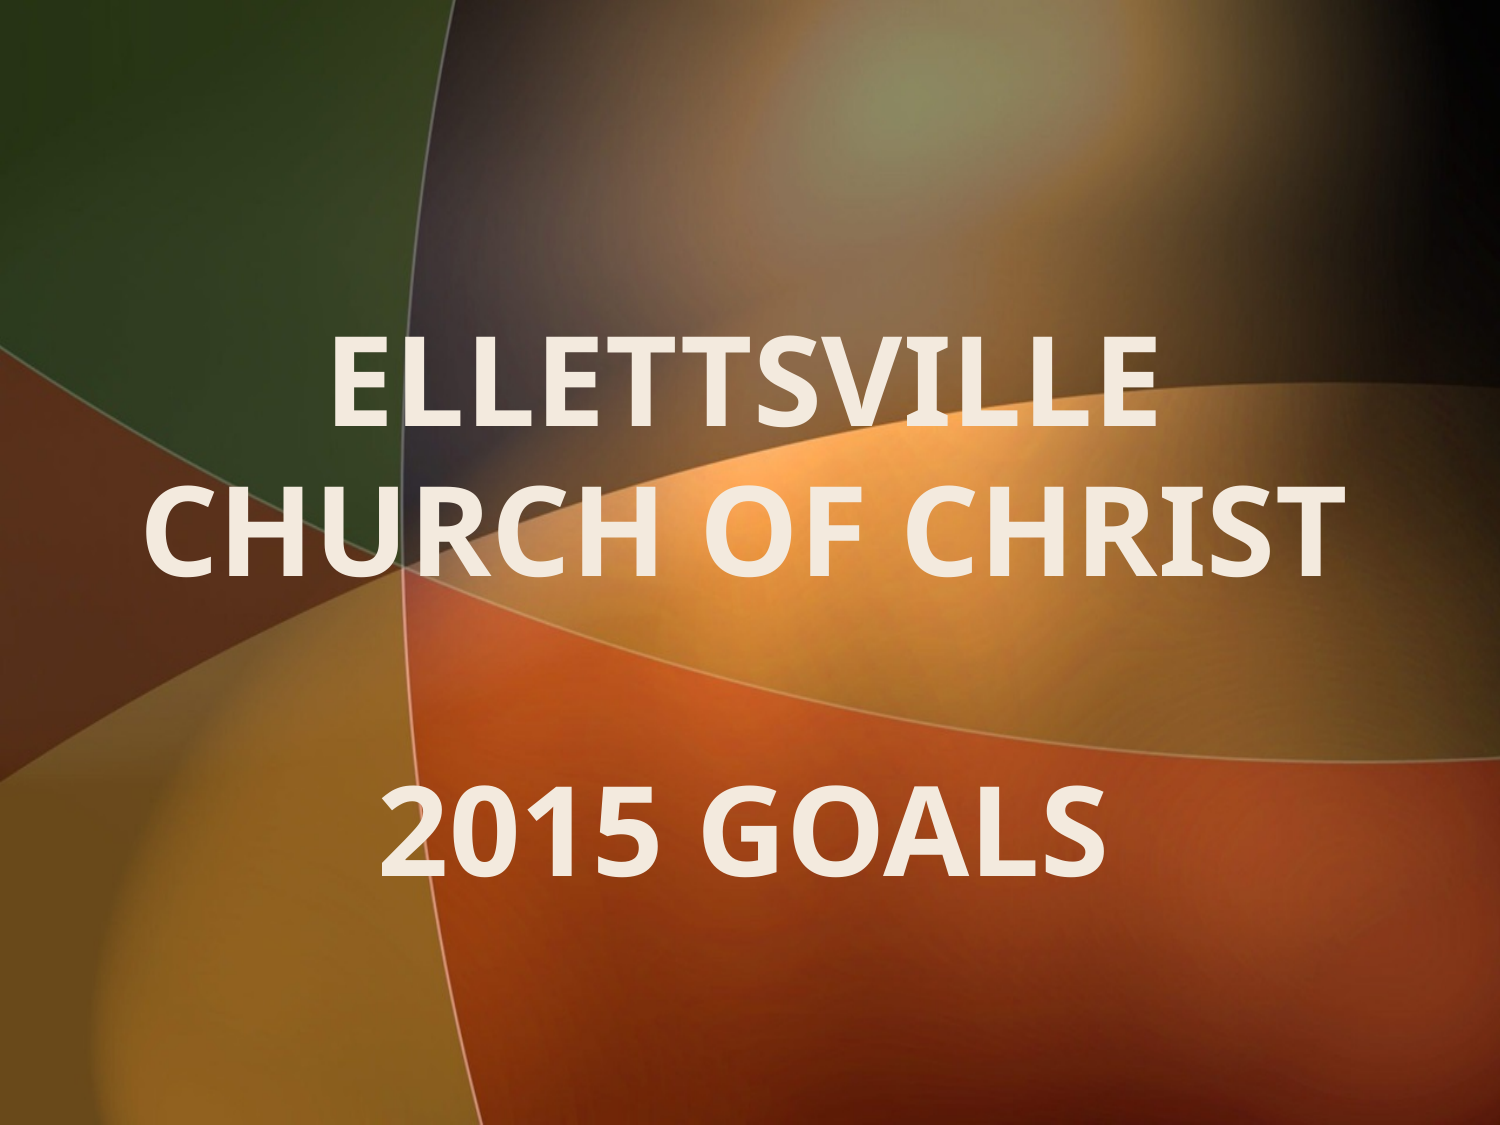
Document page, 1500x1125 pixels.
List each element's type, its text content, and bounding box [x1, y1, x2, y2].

title ELLETTSVILLE CHURCH OF CHRIST 2015 GOALS [35, 86, 1453, 1059]
picture [0, 0, 1500, 1125]
